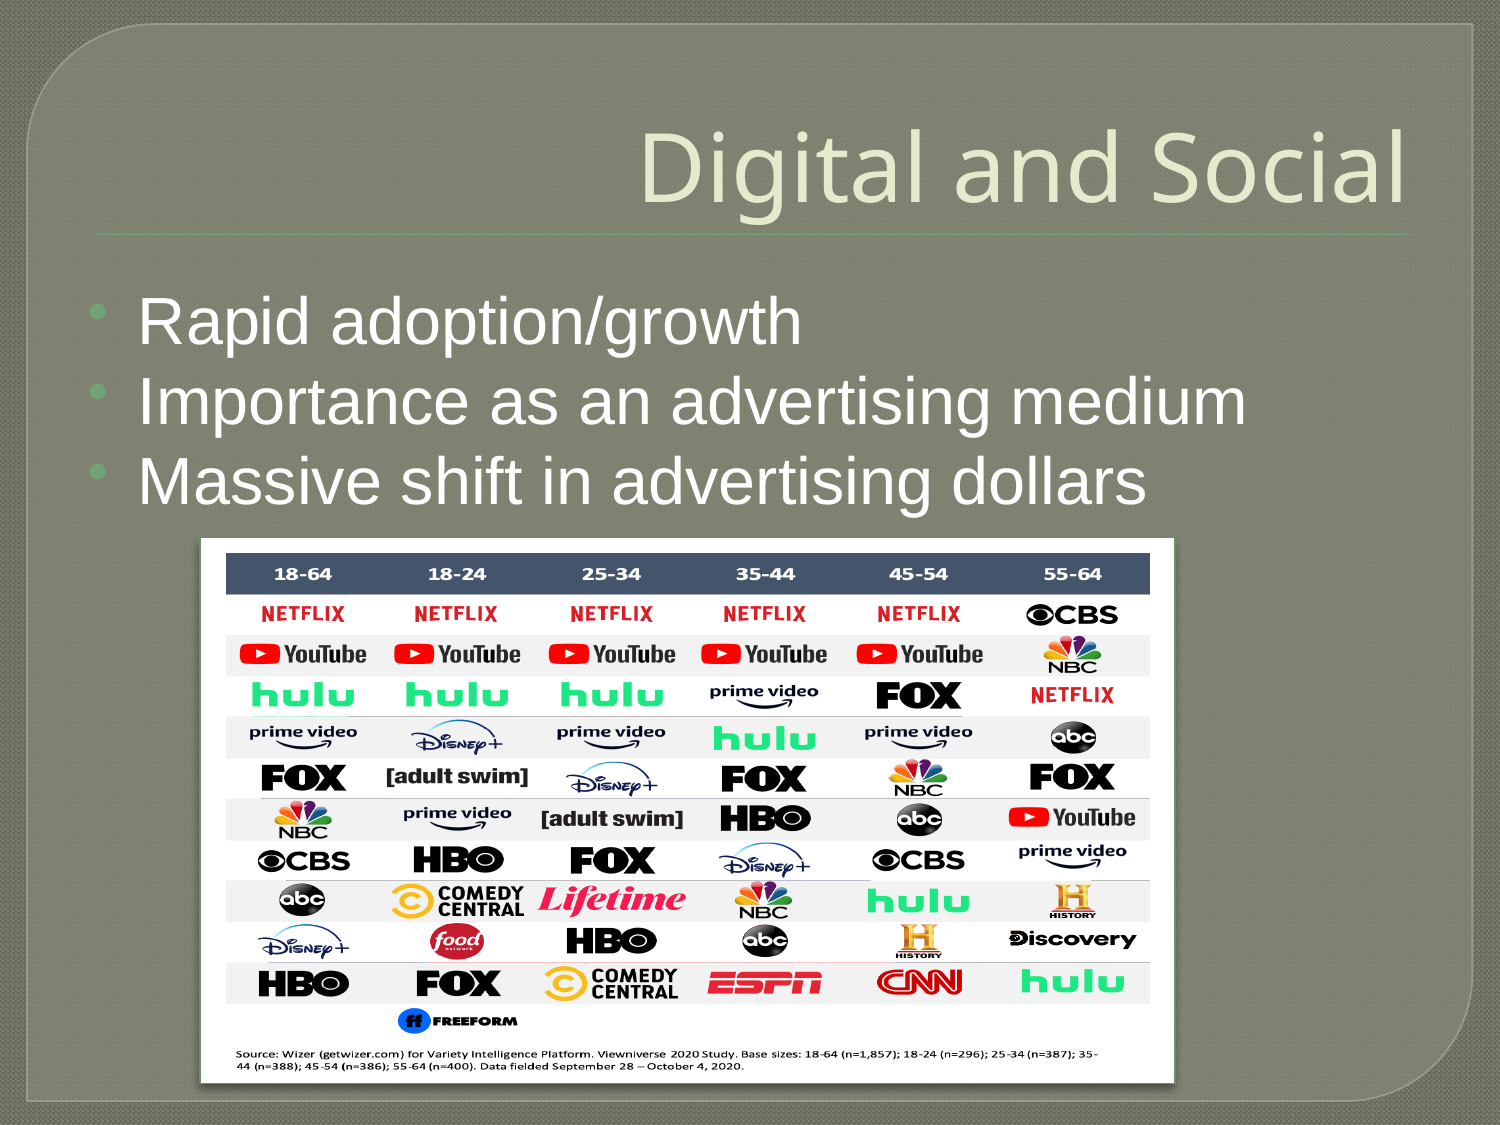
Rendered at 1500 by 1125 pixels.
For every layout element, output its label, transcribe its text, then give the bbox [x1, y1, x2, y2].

text_box [199, 537, 1176, 1084]
title Digital and Social [75, 41, 1425, 230]
list Rapid adoption/growth Importance as an advertising medium Massive shift in advertising dollars [75, 270, 1425, 1013]
picture [0, 0, 1500, 1125]
